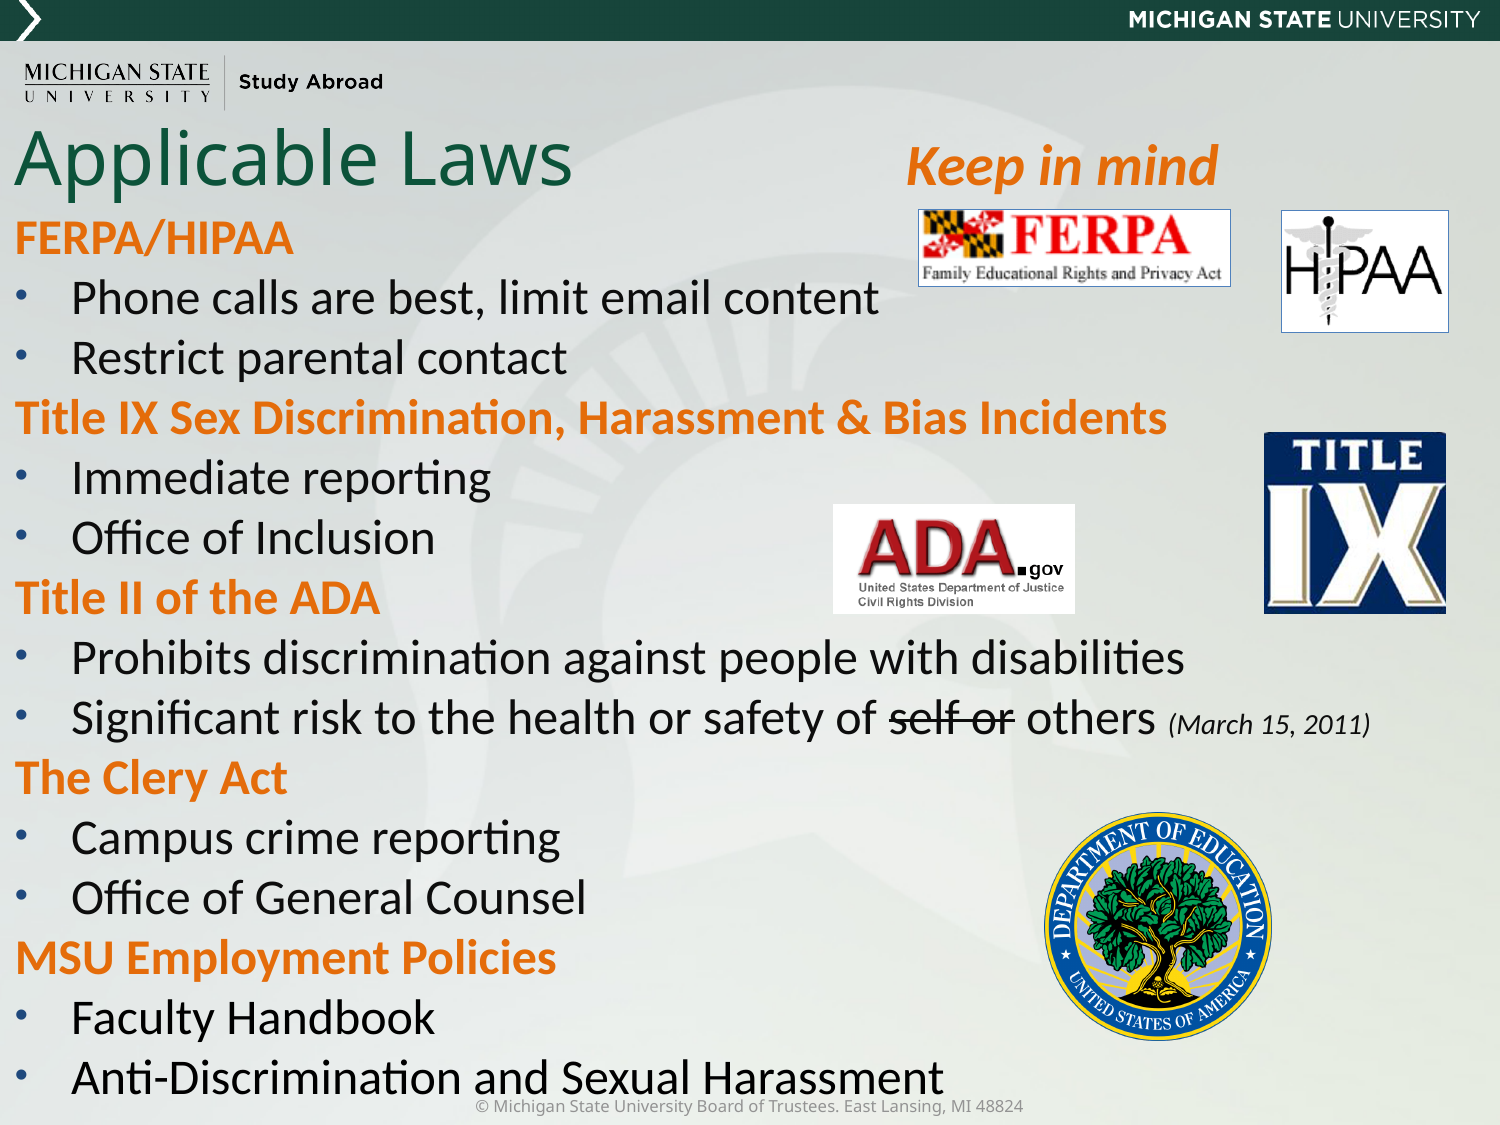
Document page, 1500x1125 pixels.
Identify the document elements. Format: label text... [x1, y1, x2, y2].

picture [1281, 209, 1450, 334]
text_box FERPA/HIPAA Phone calls are best, limit email content Restrict parental contact Title IX Sex Discrimination, Harassment & Bias Incidents Immediate reporting Office of Inclusion Title II of the ADA Prohibits discrimination against people with disabilities Significant risk to the health or safety of self or others (March 15, 2011) The Clery Act Campus crime reporting Office of General Counsel MSU Employment Policies Faculty Handbook Anti-Discrimination and Sexual Harassment [0, 209, 1500, 1125]
text_box Applicable Laws Keep in mind [0, 103, 1500, 209]
picture [1043, 812, 1272, 1041]
picture [18, 0, 1500, 119]
picture [1263, 432, 1446, 614]
text_box [0, 0, 352, 103]
picture [918, 209, 1232, 287]
picture [833, 504, 1075, 615]
